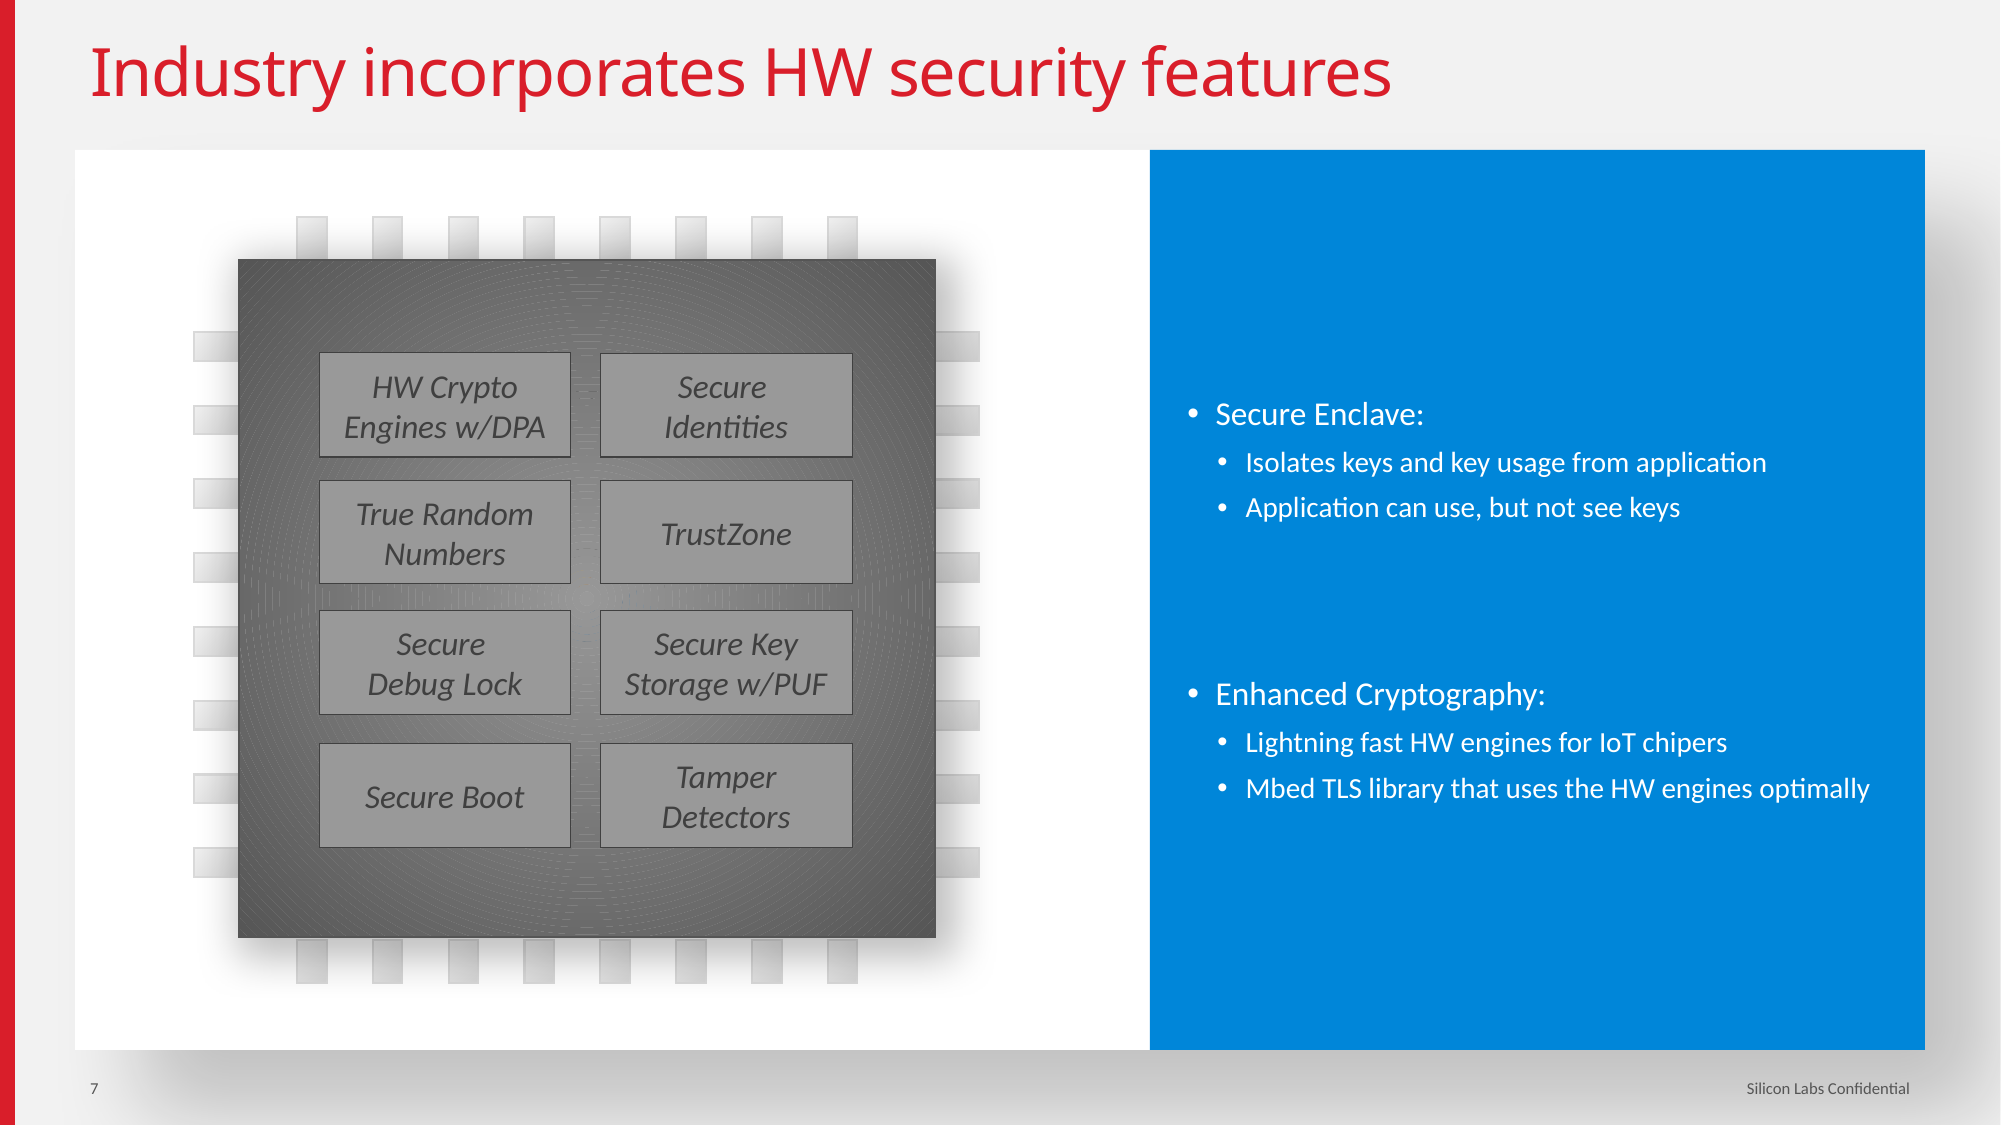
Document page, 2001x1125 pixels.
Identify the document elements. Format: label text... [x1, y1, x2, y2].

footer Silicon Labs Confidential [128, 1050, 1925, 1125]
list Secure Enclave: Isolates keys and key usage from application Application can use, but not see keys Enhanced Cryptography: Lightning fast HW engines for IoT chipers Mbed TLS library that uses the HW engines optimally [1187, 149, 1888, 1050]
title Industry incorporates HW security features [75, 0, 1925, 150]
slide_number 7 [75, 1050, 128, 1125]
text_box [194, 216, 979, 984]
picture [75, 149, 1150, 1050]
